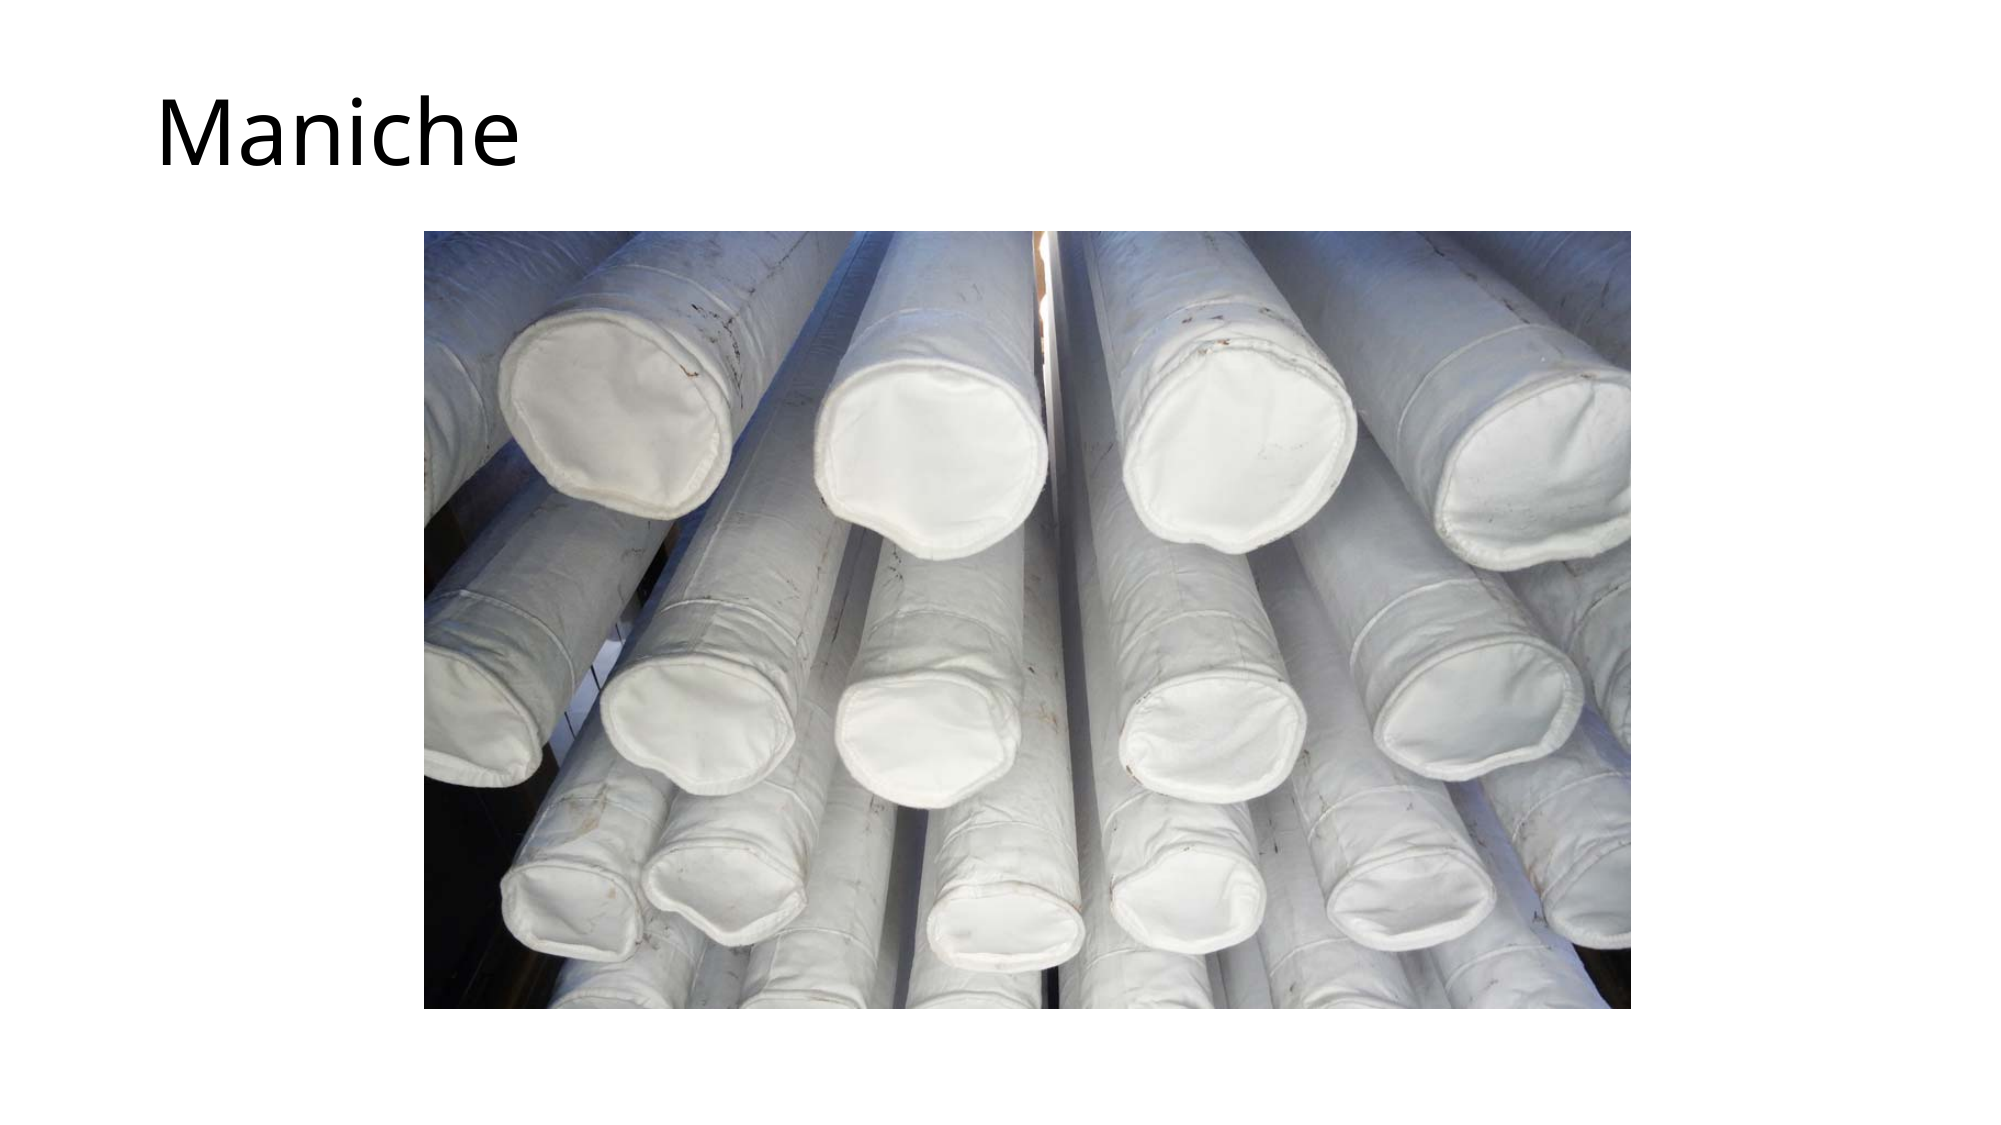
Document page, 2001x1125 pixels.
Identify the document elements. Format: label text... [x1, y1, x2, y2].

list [424, 231, 1631, 1009]
title Maniche [139, 27, 1851, 245]
